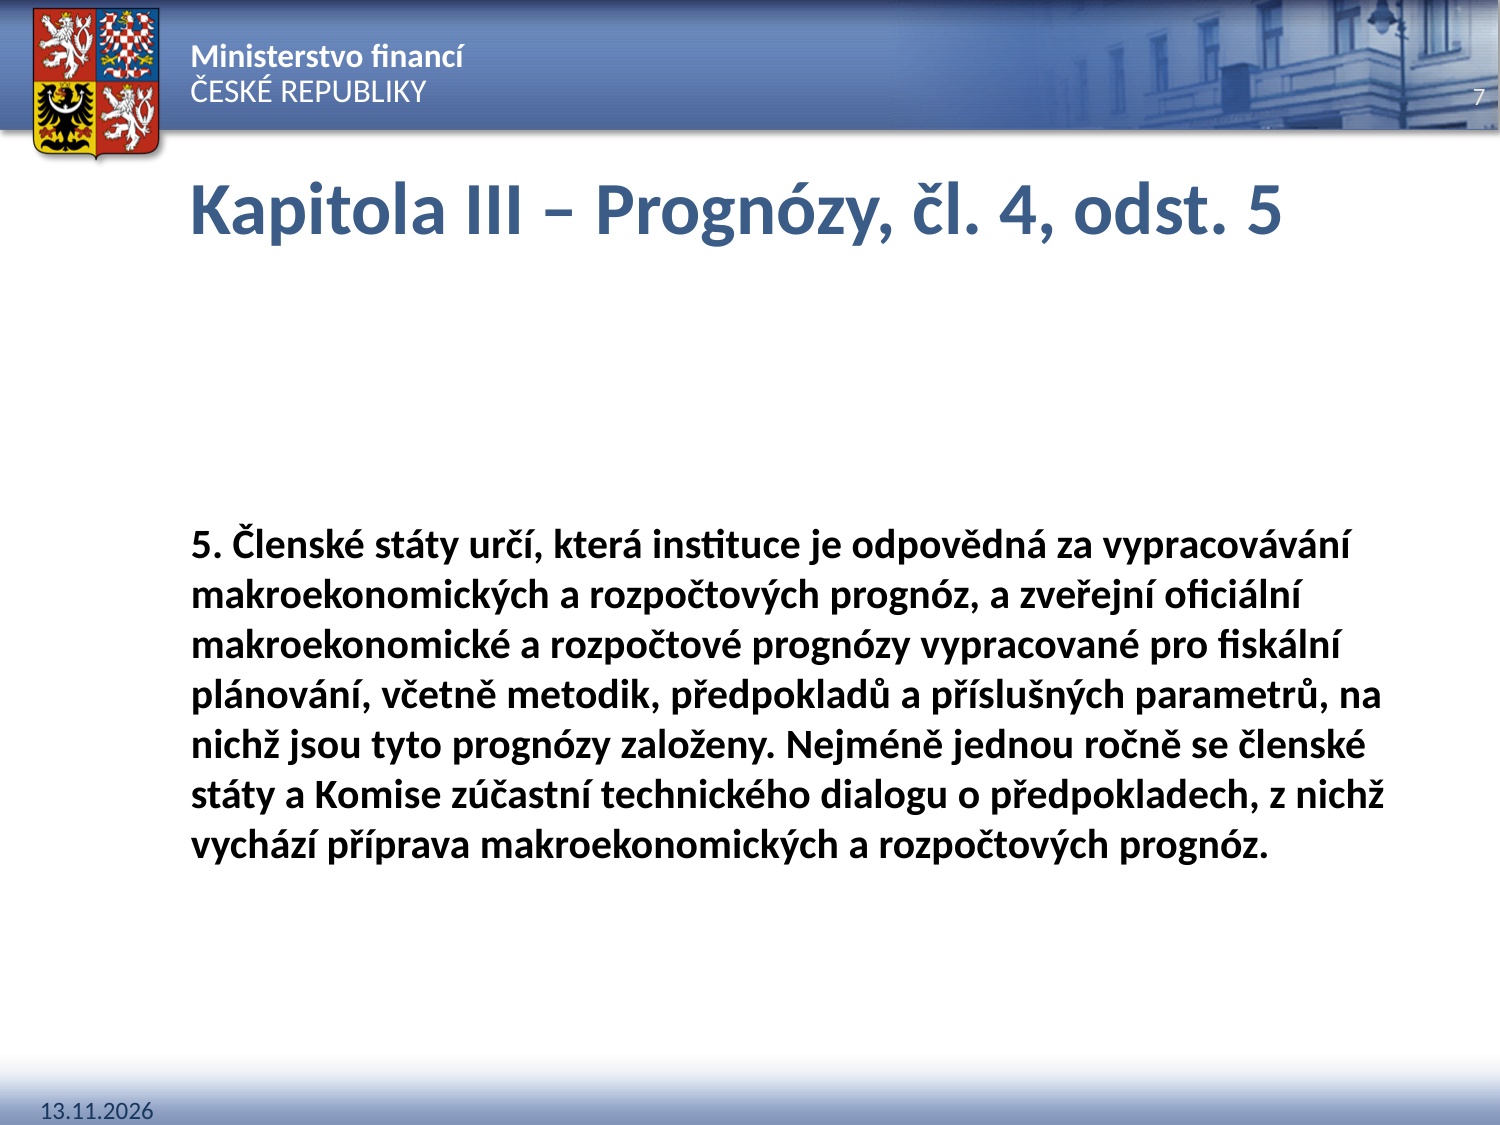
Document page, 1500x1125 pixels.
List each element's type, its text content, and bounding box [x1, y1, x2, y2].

picture [0, 0, 1500, 175]
title Kapitola III – Prognózy, čl. 4, odst. 5 [175, 152, 1407, 340]
list 5. Členské státy určí, která instituce je odpovědná za vypracovávání makroekonomických a rozpočtových prognóz, a zveřejní oficiální makroekonomické a rozpočtové prognózy vypracované pro fiskální plánování, včetně metodik, předpokladů a příslušných parametrů, na nichž jsou tyto prognózy založeny. Nejméně jednou ročně se členské státy a Komise zúčastní technického dialogu o předpokladech, z nichž vychází příprava makroekonomických a rozpočtových prognóz. [175, 363, 1407, 1020]
